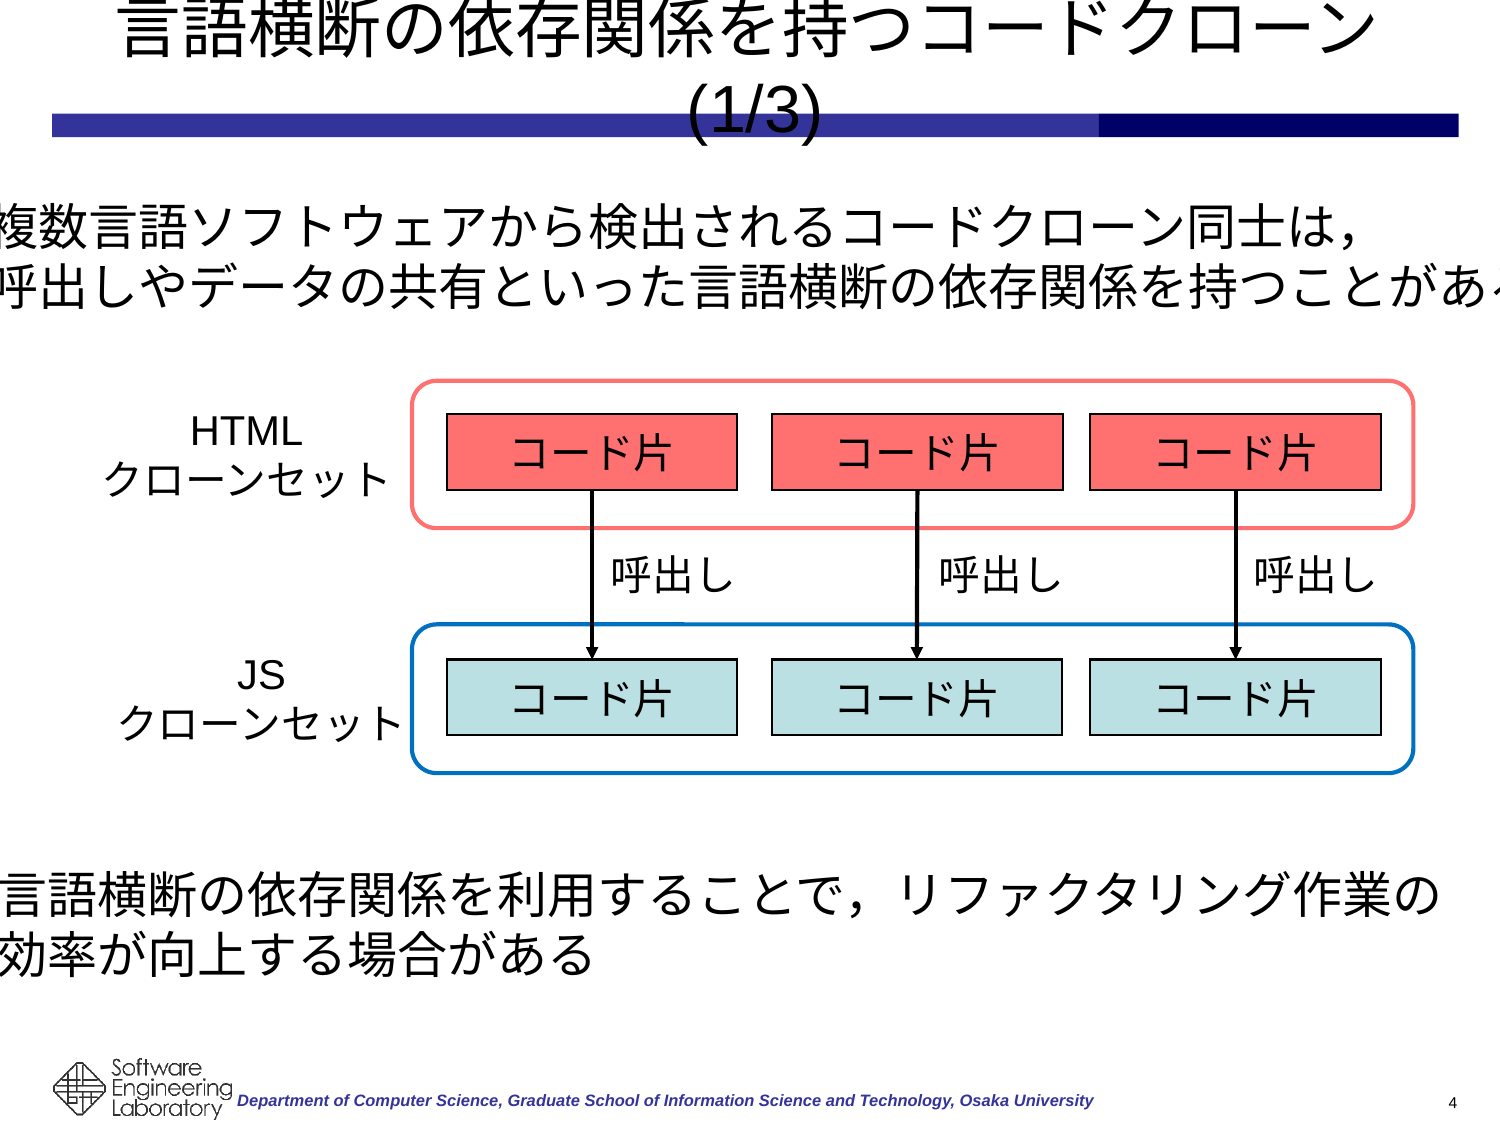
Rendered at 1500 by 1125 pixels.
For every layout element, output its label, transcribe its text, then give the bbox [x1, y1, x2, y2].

slide_number 4 [1377, 1085, 1473, 1125]
text_box JS クローンセット [101, 640, 422, 756]
text_box 複数言語ソフトウェアから検出されるコードクローン同士は， 呼出しやデータの共有といった言語横断の依存関係を持つことがある [0, 187, 1500, 323]
picture [53, 1058, 232, 1120]
text_box [412, 623, 1415, 775]
text_box 呼出し [596, 541, 751, 606]
text_box HTML クローンセット [86, 396, 407, 512]
text_box 言語横断の依存関係を利用することで，リファクタリング作業の 効率が向上する場合がある [0, 855, 1457, 991]
text_box 呼出し [923, 541, 1079, 606]
text_box [410, 379, 1415, 530]
title 言語横断の依存関係を持つコードクローン(1/3) [52, 19, 1459, 114]
text_box 呼出し [1238, 541, 1394, 606]
